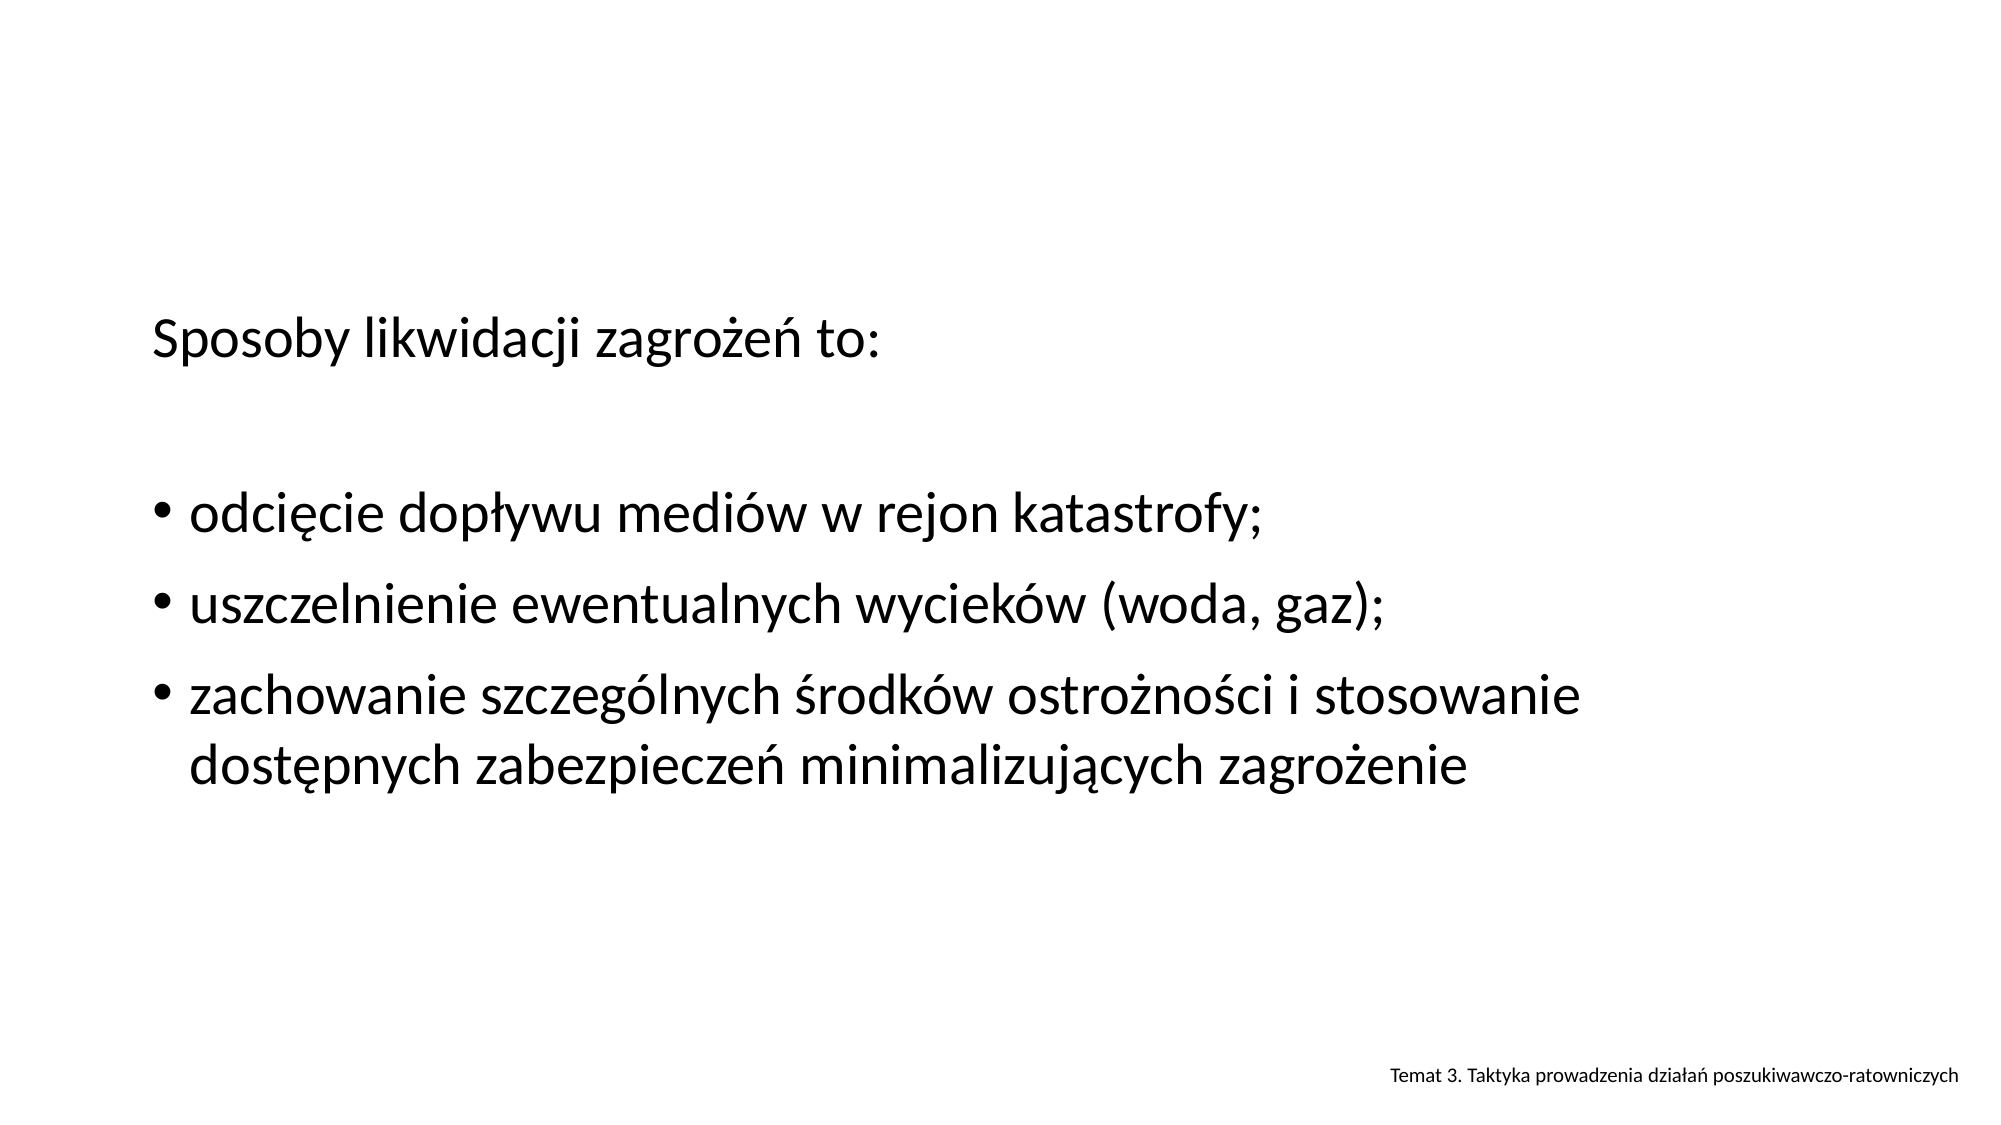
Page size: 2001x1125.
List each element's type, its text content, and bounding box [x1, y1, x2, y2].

list Sposoby likwidacji zagrożeń to: odcięcie dopływu mediów w rejon katastrofy; uszczelnienie ewentualnych wycieków (woda, gaz); zachowanie szczególnych środków ostrożności i stosowanie dostępnych zabezpieczeń minimalizujących zagrożenie [137, 299, 1863, 1014]
text_box Temat 3. Taktyka prowadzenia działań poszukiwawczo-ratowniczych [1375, 1054, 1983, 1094]
